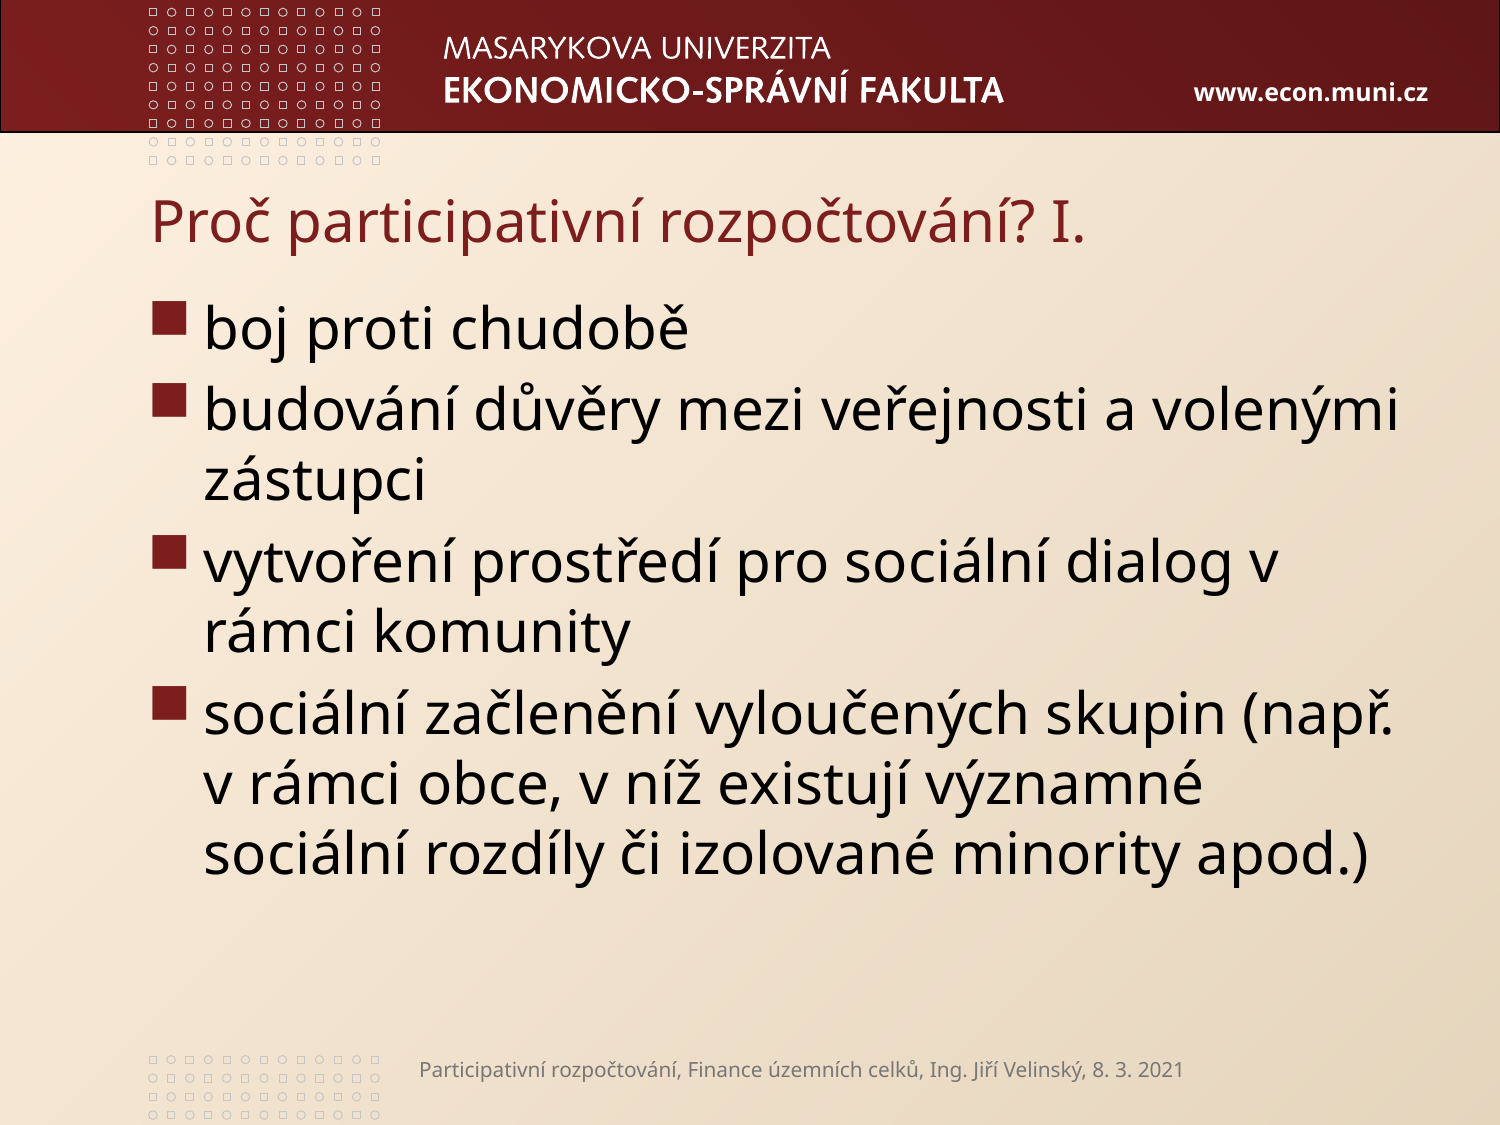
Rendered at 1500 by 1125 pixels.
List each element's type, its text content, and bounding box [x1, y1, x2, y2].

footer Participativní rozpočtování, Finance územních celků, Ing. Jiří Velinský, 8. 3. 2021 [419, 1056, 1376, 1100]
list boj proti chudobě budování důvěry mezi veřejnosti a volenými zástupci vytvoření prostředí pro sociální dialog v rámci komunity sociální začlenění vyloučených skupin (např. v rámci obce, v níž existují významné sociální rozdíly či izolované minority apod.) [147, 290, 1423, 1006]
title Proč participativní rozpočtování? I. [150, 184, 1425, 268]
